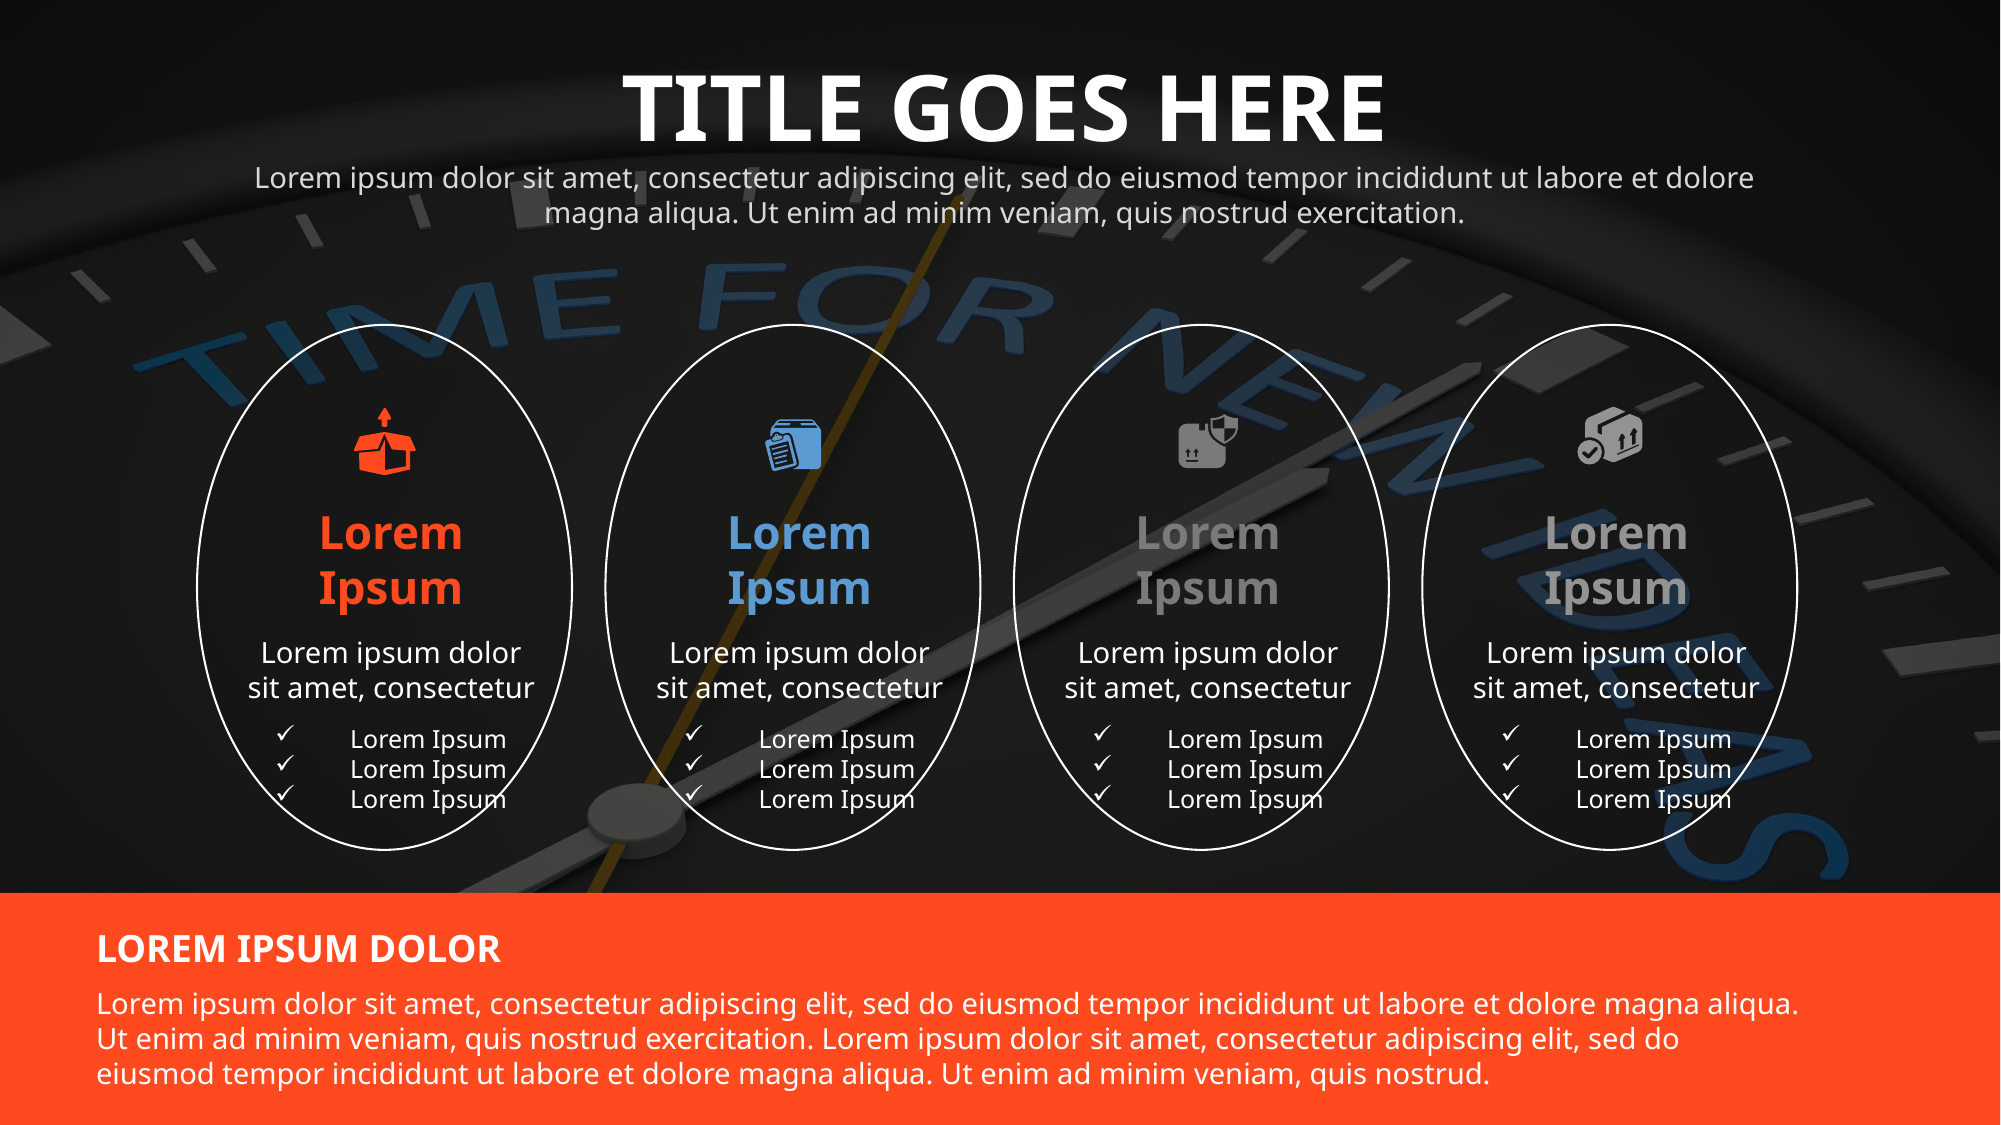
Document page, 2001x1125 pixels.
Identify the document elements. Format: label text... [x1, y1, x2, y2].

text_box [1114, 821, 1289, 851]
text_box [1577, 439, 1602, 465]
text_box [195, 323, 574, 741]
text_box [1522, 821, 1698, 851]
text_box [0, 892, 2000, 1125]
text_box Lorem Ipsum Lorem ipsum dolor sit amet, consectetur Lorem Ipsum Lorem Ipsum Lorem Ipsum [1456, 496, 1777, 821]
text_box Lorem Ipsum Lorem ipsum dolor sit amet, consectetur Lorem Ipsum Lorem Ipsum Lorem Ipsum [1048, 496, 1368, 821]
text_box [1421, 323, 1799, 740]
text_box [765, 419, 822, 471]
text_box [1012, 323, 1390, 741]
text_box [353, 432, 416, 475]
text_box Lorem Ipsum Lorem ipsum dolor sit amet, consectetur Lorem Ipsum Lorem Ipsum Lorem Ipsum [231, 496, 551, 821]
text_box [1585, 406, 1643, 463]
text_box LOREM IPSUM DOLOR Lorem ipsum dolor sit amet, consectetur adipiscing elit, sed do eiusmod tempor incididunt ut labore et dolore magna aliqua. Ut enim ad minim veniam, quis nostrud exercitation. Lorem ipsum dolor sit amet, consectetur adipiscing elit, sed do eiusmod tempor incididunt ut labore et dolore magna aliqua. Ut enim ad minim veniam, quis nostrud. [81, 918, 1818, 1098]
text_box [377, 407, 392, 427]
text_box Lorem Ipsum Lorem ipsum dolor sit amet, consectetur Lorem Ipsum Lorem Ipsum Lorem Ipsum [639, 496, 960, 821]
text_box TITLE GOES HERE Lorem ipsum dolor sit amet, consectetur adipiscing elit, sed do eiusmod tempor incididunt ut labore et dolore magna aliqua. Ut enim ad minim veniam, quis nostrud exercitation. [192, 42, 1818, 237]
text_box [1178, 414, 1238, 469]
text_box [604, 323, 982, 740]
text_box [297, 821, 472, 851]
text_box [705, 821, 881, 851]
